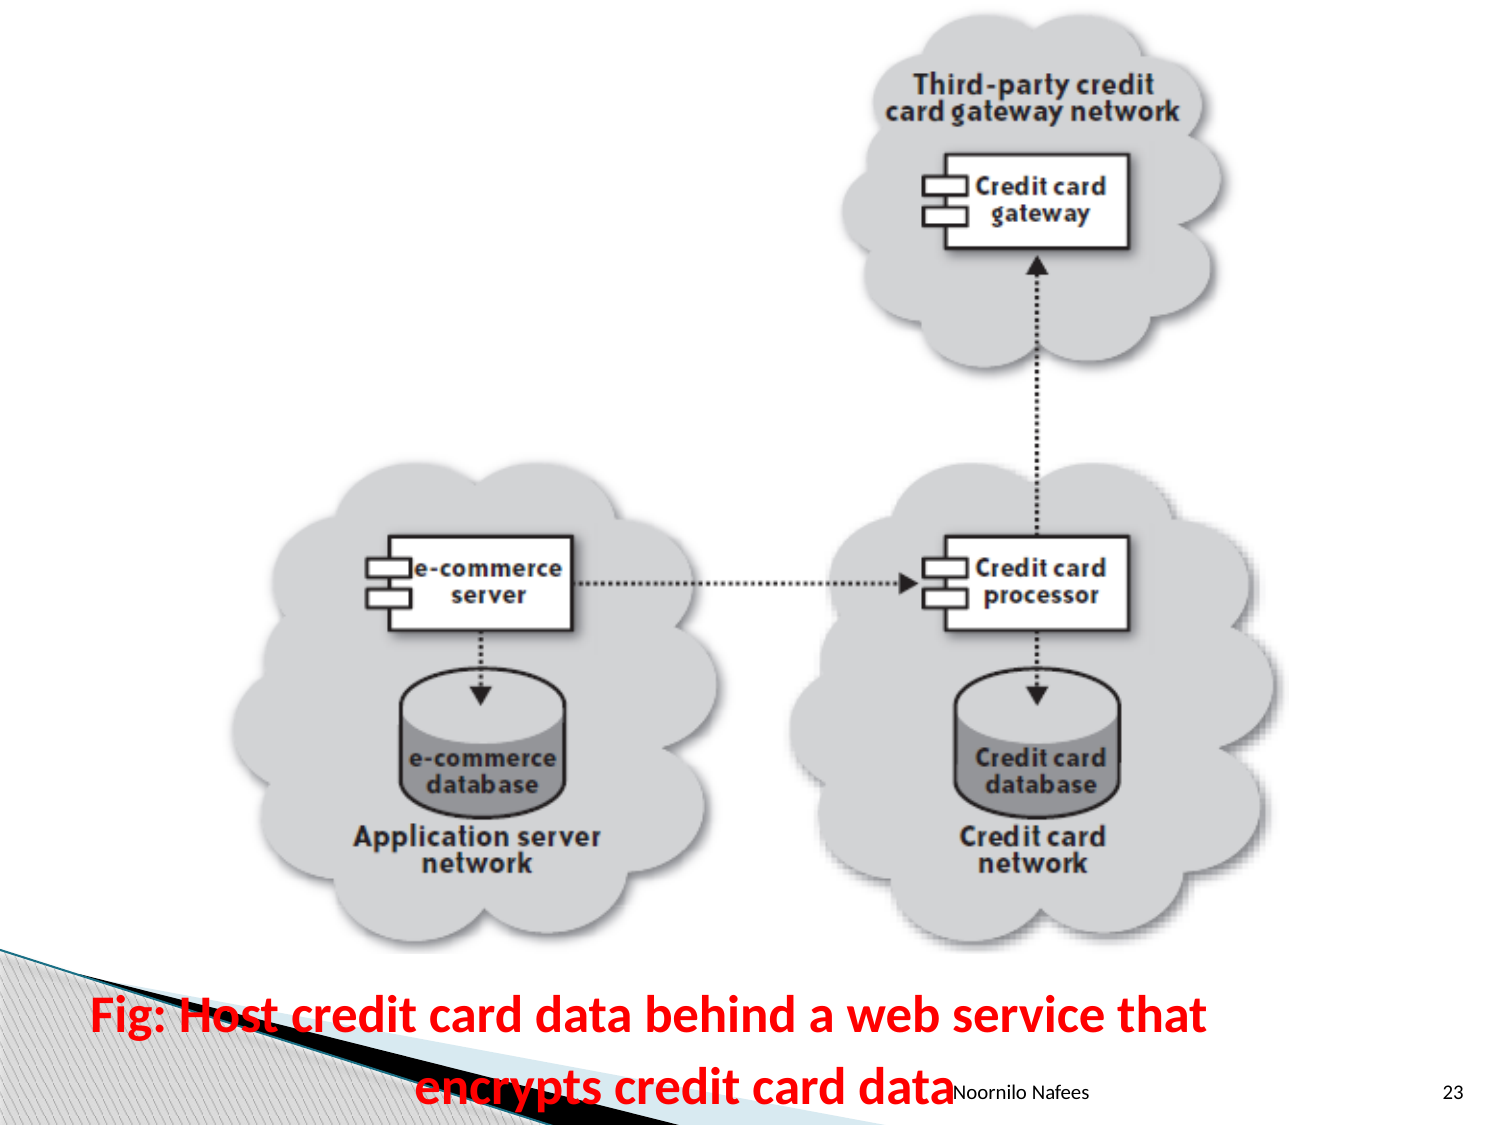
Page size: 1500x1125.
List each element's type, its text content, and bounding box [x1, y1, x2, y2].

slide_number 23 [1418, 1051, 1479, 1112]
picture [222, 0, 1290, 955]
list Fig: Host credit card data behind a web service that encrypts credit card data [58, 46, 1454, 1125]
footer Noornilo Nafees [718, 1051, 1105, 1112]
